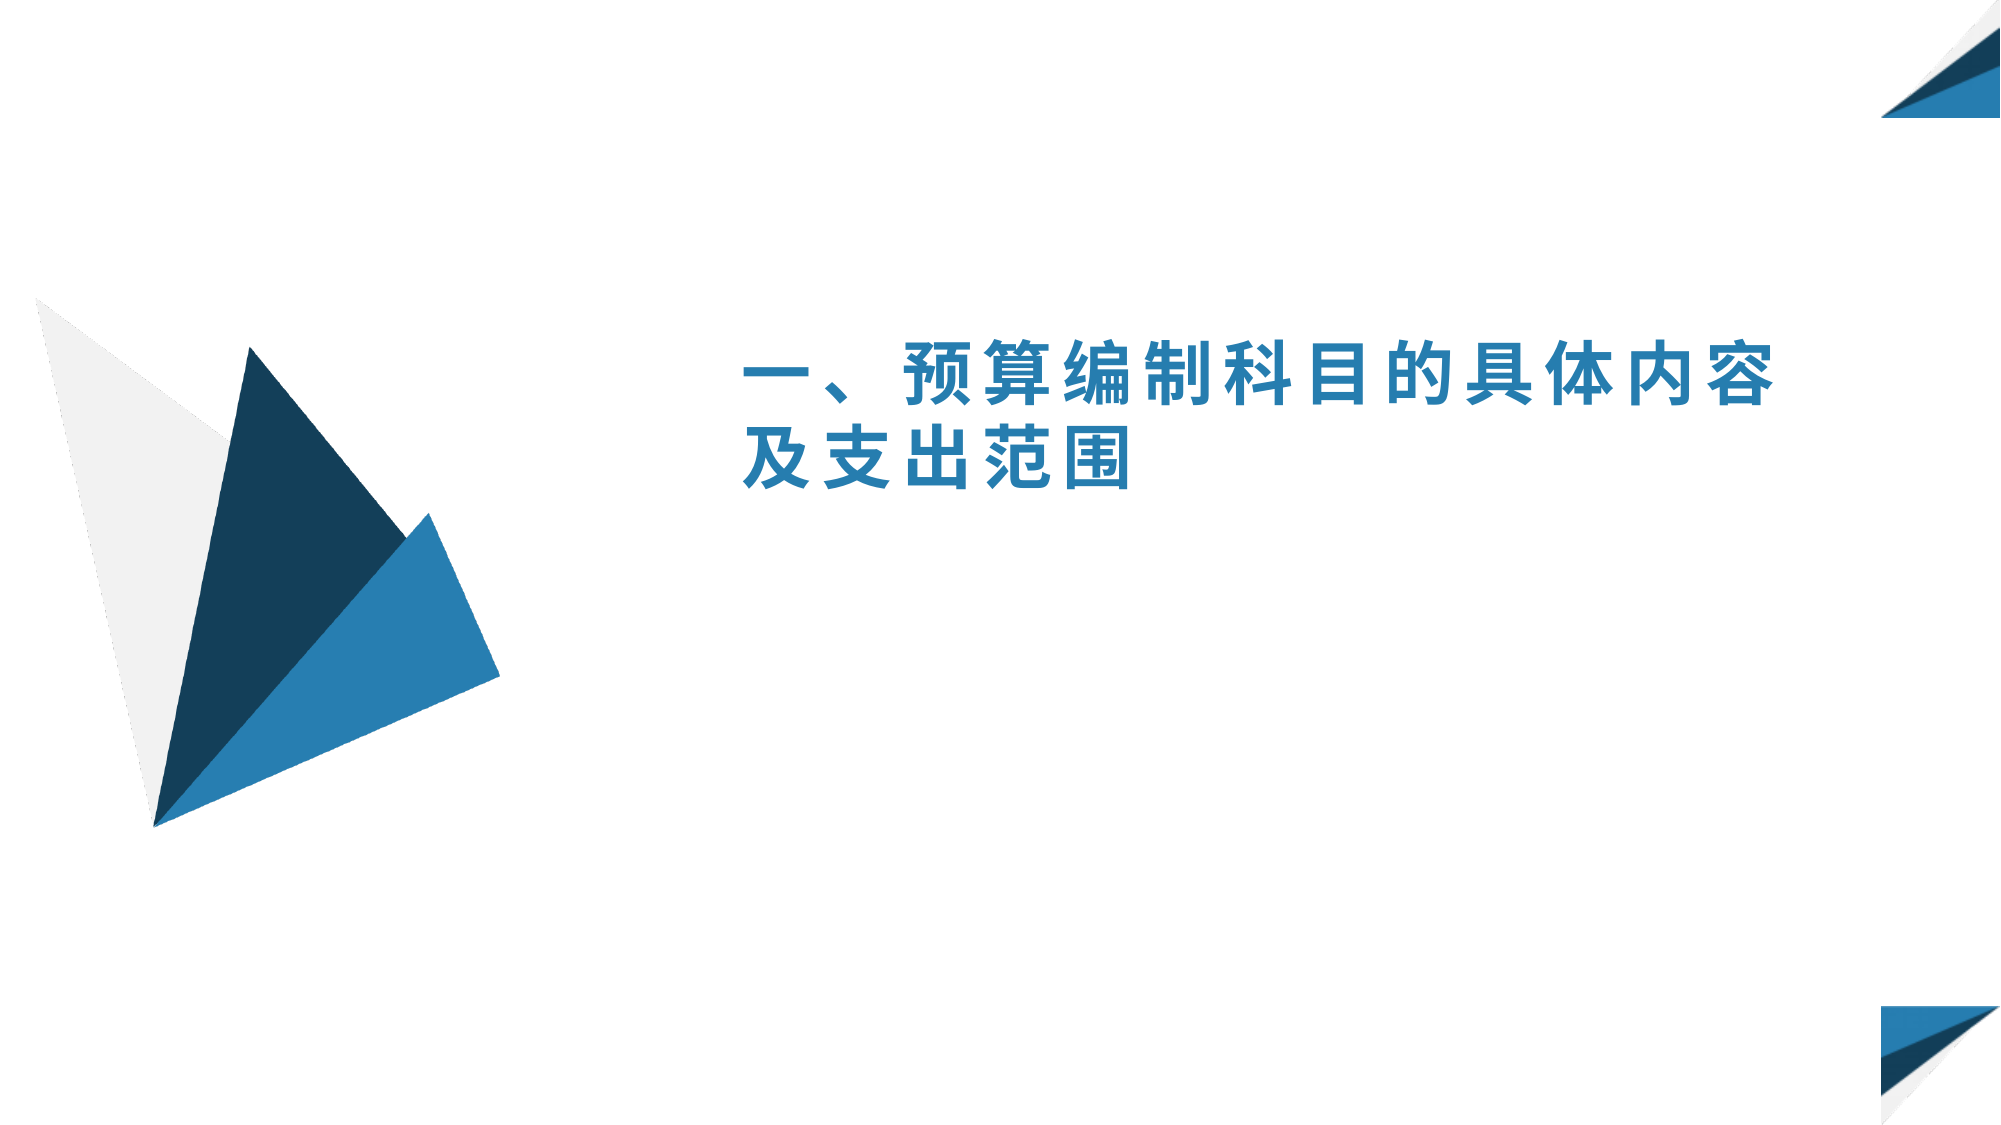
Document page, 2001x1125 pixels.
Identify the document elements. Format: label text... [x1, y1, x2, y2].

picture [1881, 0, 2000, 118]
picture [1881, 1006, 2000, 1125]
picture [35, 297, 500, 828]
title 一、预算编制科目的具体内容及支出范围 [741, 328, 1867, 498]
